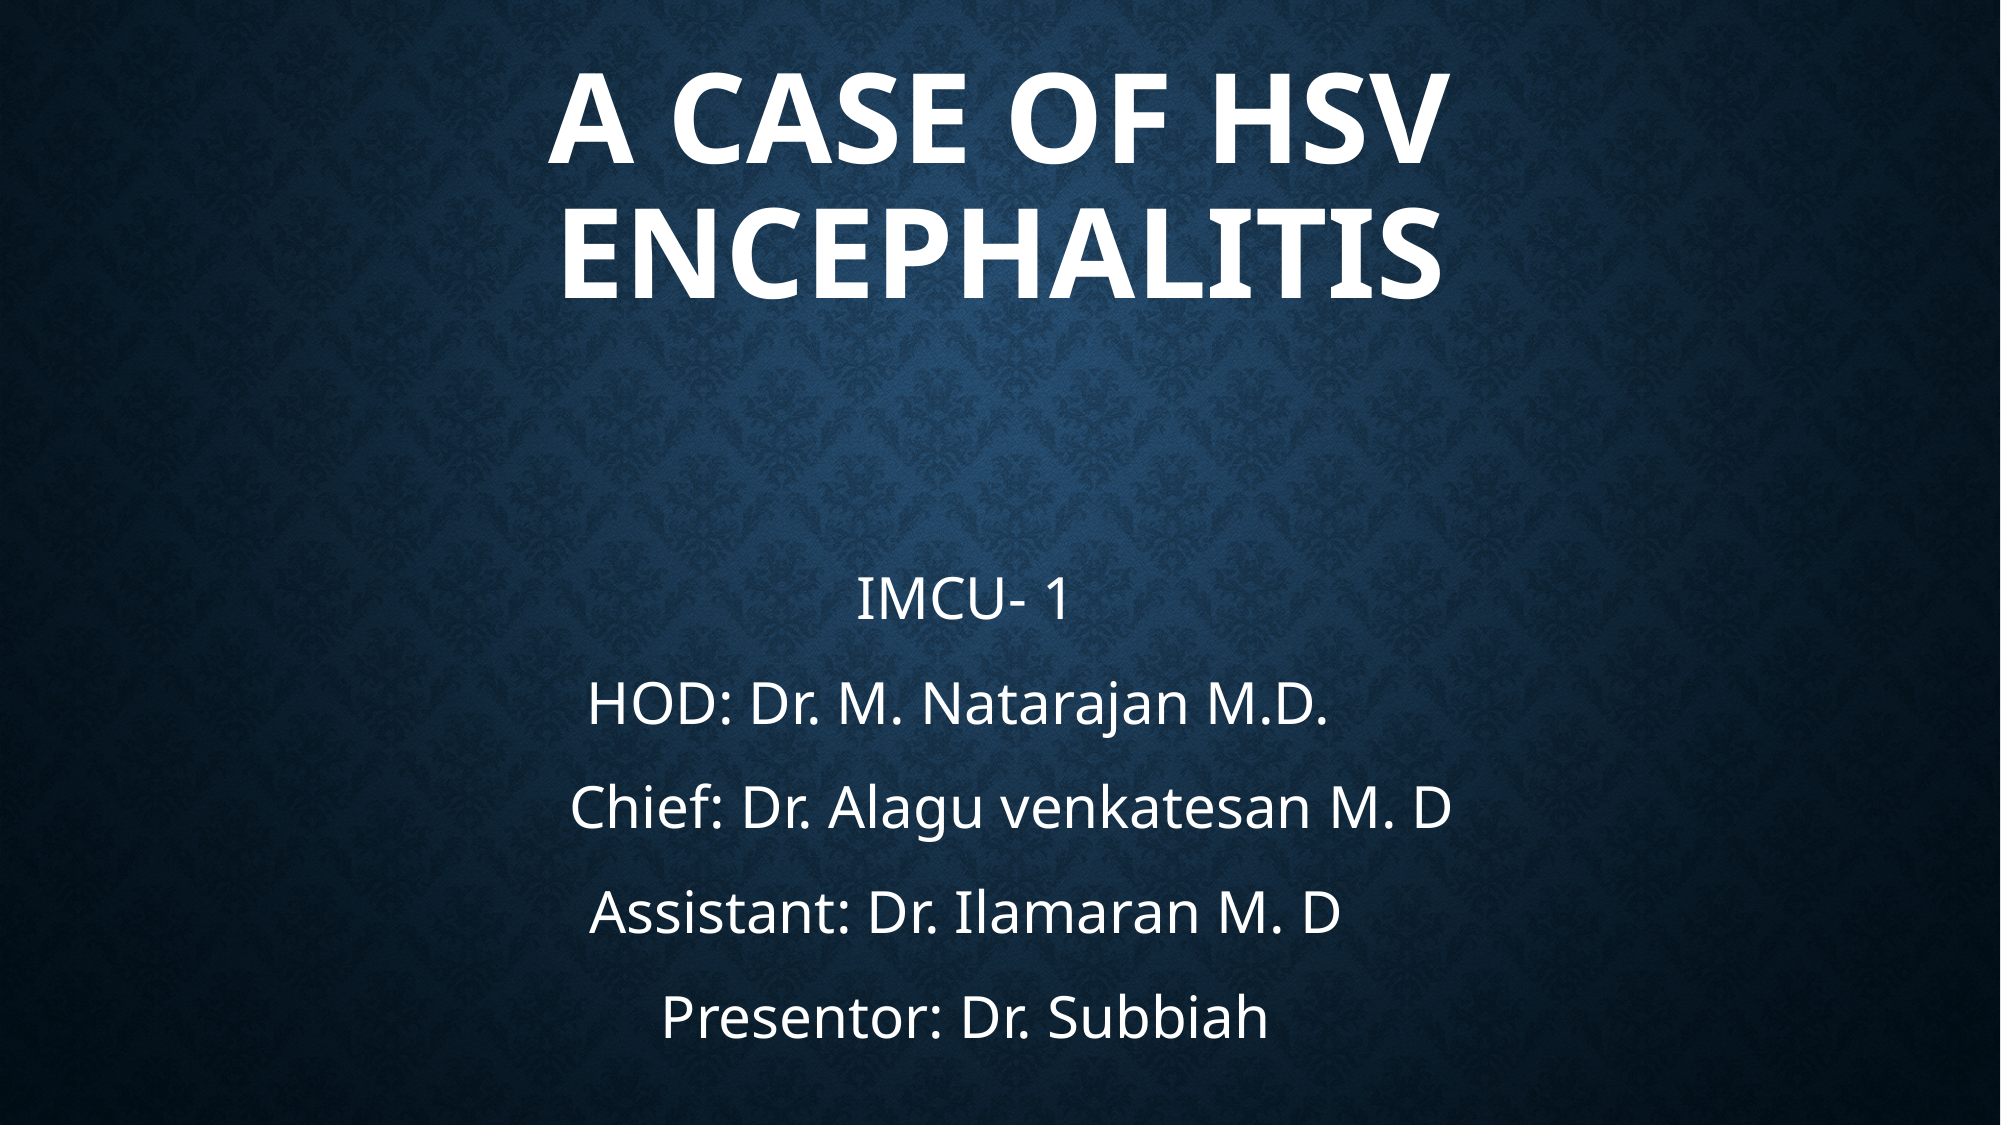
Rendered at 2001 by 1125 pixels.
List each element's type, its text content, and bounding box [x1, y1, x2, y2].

subtitle IMCU- 1 HOD: Dr. M. Natarajan M.D. Chief: Dr. Alagu venkatesan M. D Assistant: Dr. Ilamaran M. D Presentor: Dr. Subbiah [46, 539, 1886, 1091]
title A case of HSV Encephalitis [261, 0, 1739, 333]
